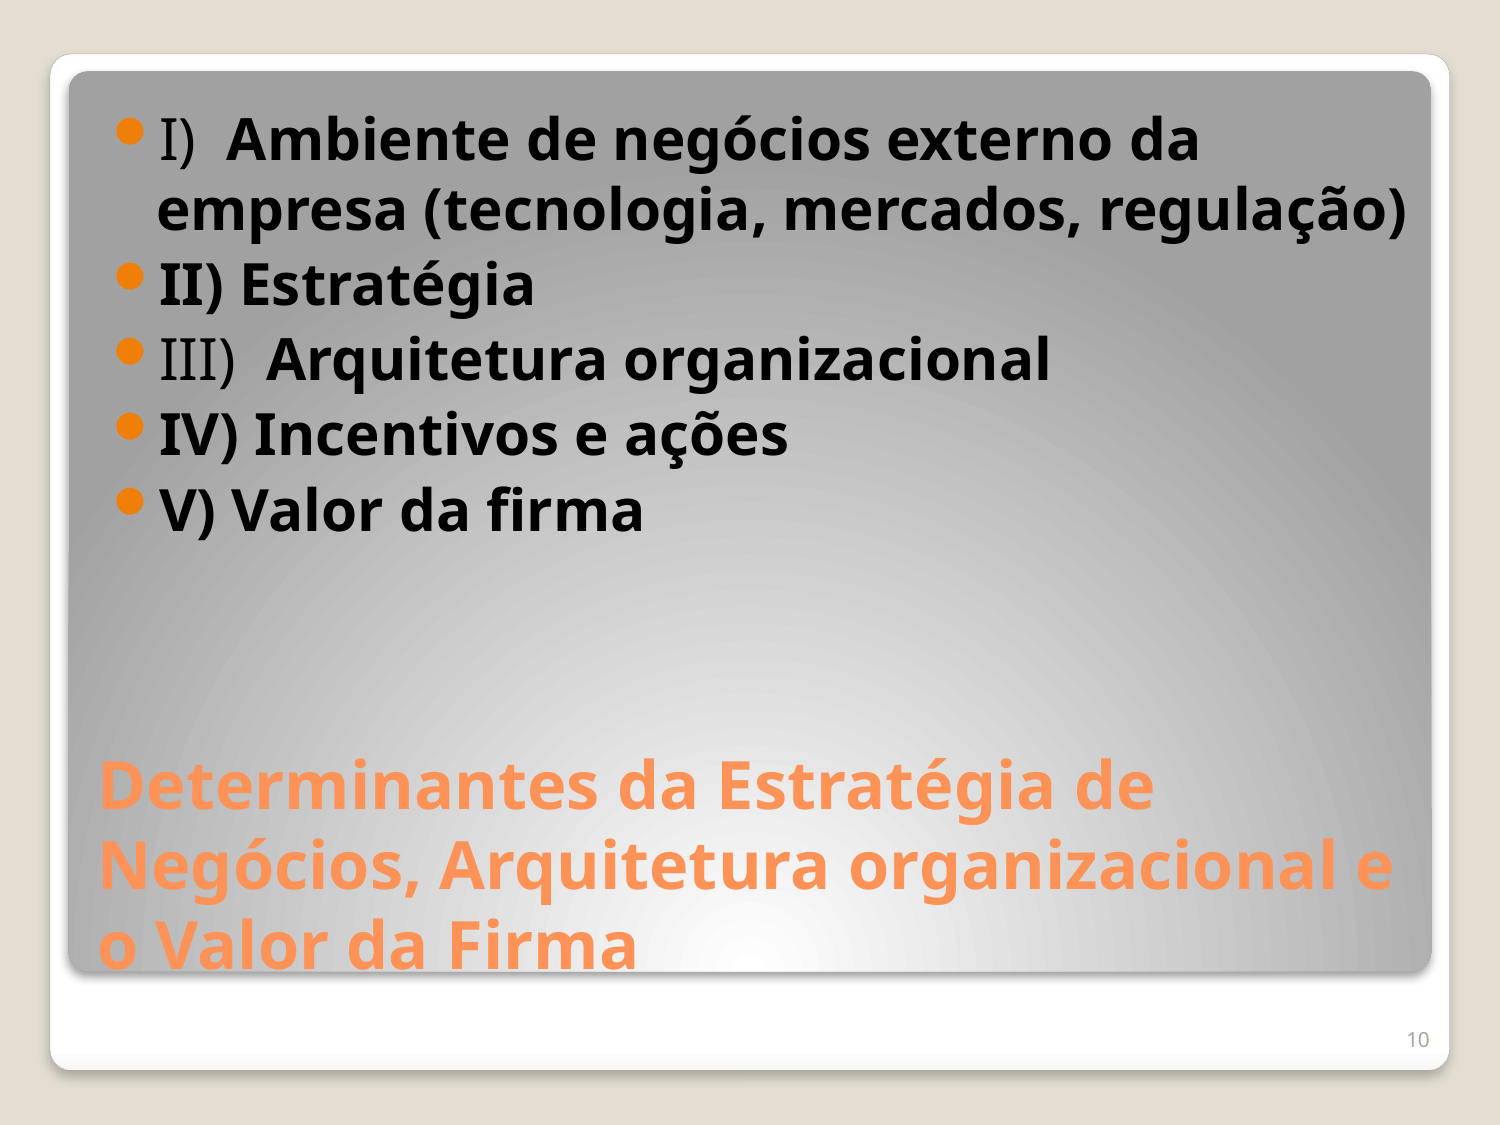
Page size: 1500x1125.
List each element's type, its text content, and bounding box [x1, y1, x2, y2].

slide_number 10 [1369, 1002, 1445, 1063]
list I) Ambiente de negócios externo da empresa (tecnologia, mercados, regulação) II) Estratégia III) Arquitetura organizacional IV) Incentivos e ações V) Valor da firma [82, 86, 1425, 727]
title Determinantes da Estratégia de Negócios, Arquitetura organizacional e o Valor da Firma [82, 817, 1425, 990]
